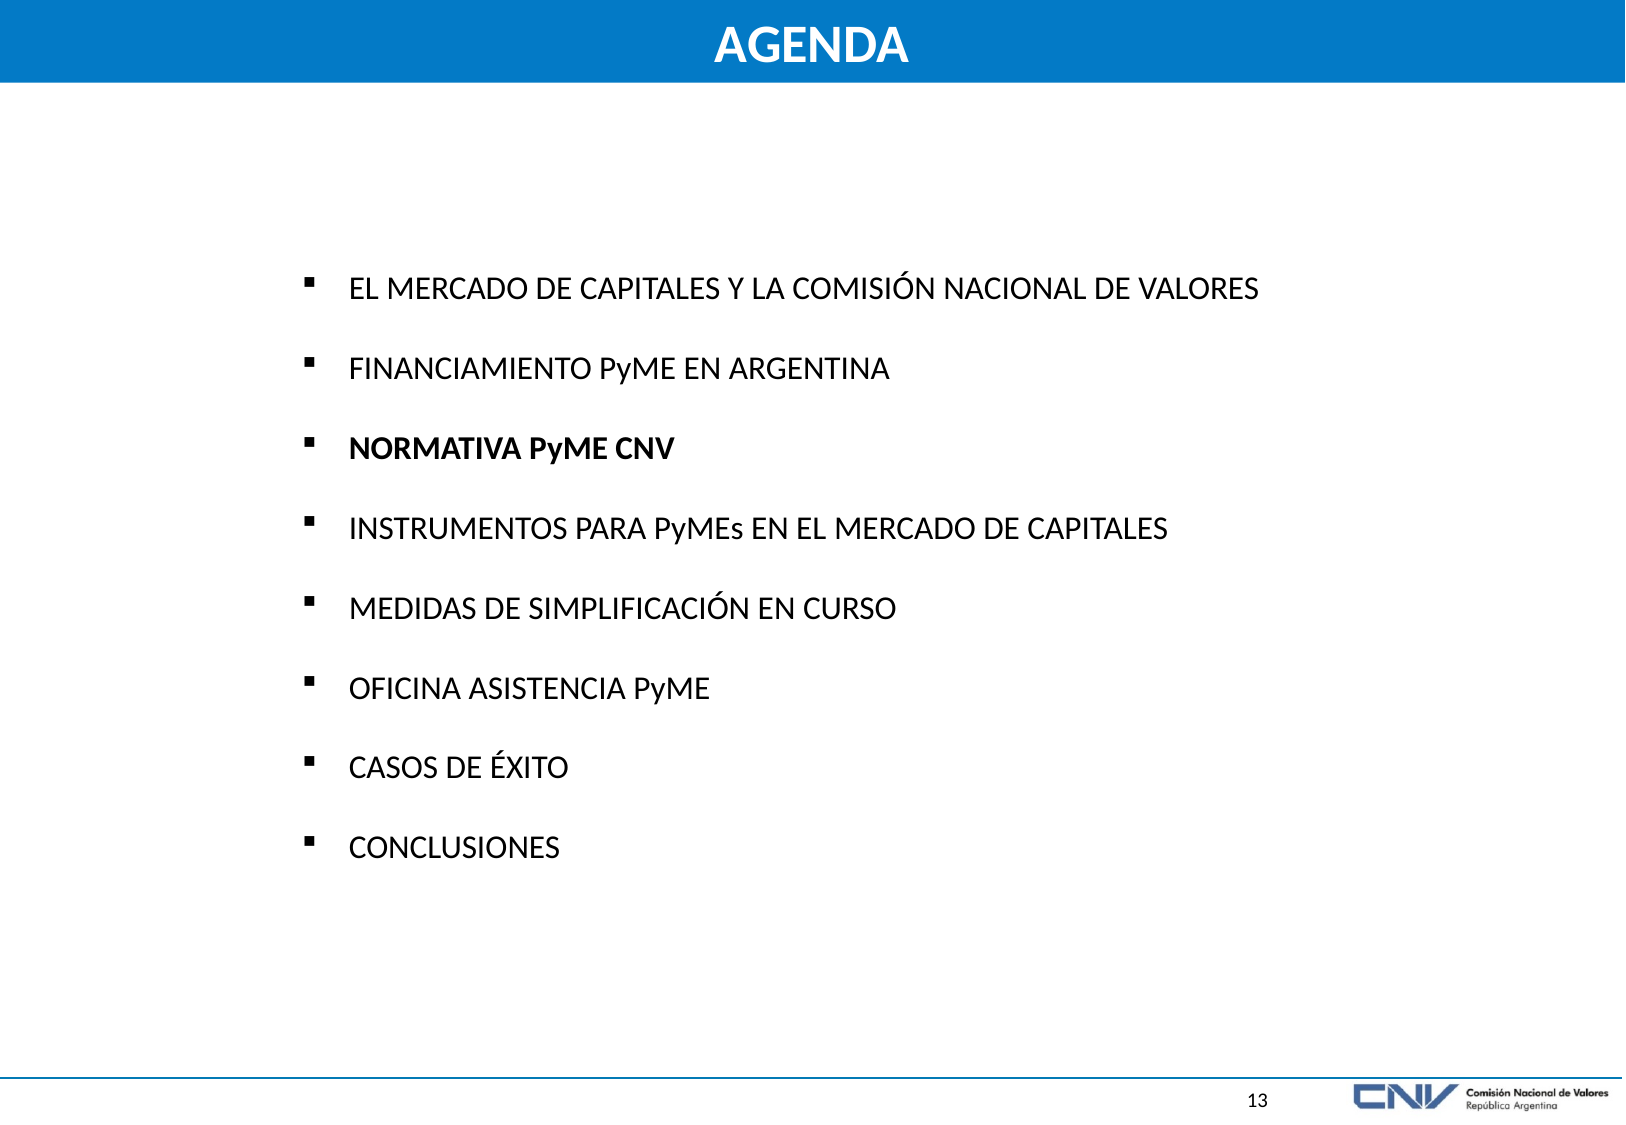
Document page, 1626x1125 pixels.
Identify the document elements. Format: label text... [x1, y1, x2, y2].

text_box EL MERCADO DE CAPITALES Y LA COMISIÓN NACIONAL DE VALORES FINANCIAMIENTO PyME EN ARGENTINA NORMATIVA PyME CNV INSTRUMENTOS PARA PyMEs EN EL MERCADO DE CAPITALES MEDIDAS DE SIMPLIFICACIÓN EN CURSO OFICINA ASISTENCIA PyME CASOS DE ÉXITO CONCLUSIONES [287, 219, 1309, 953]
title AGENDA [0, 0, 1625, 83]
picture [1346, 1080, 1617, 1121]
